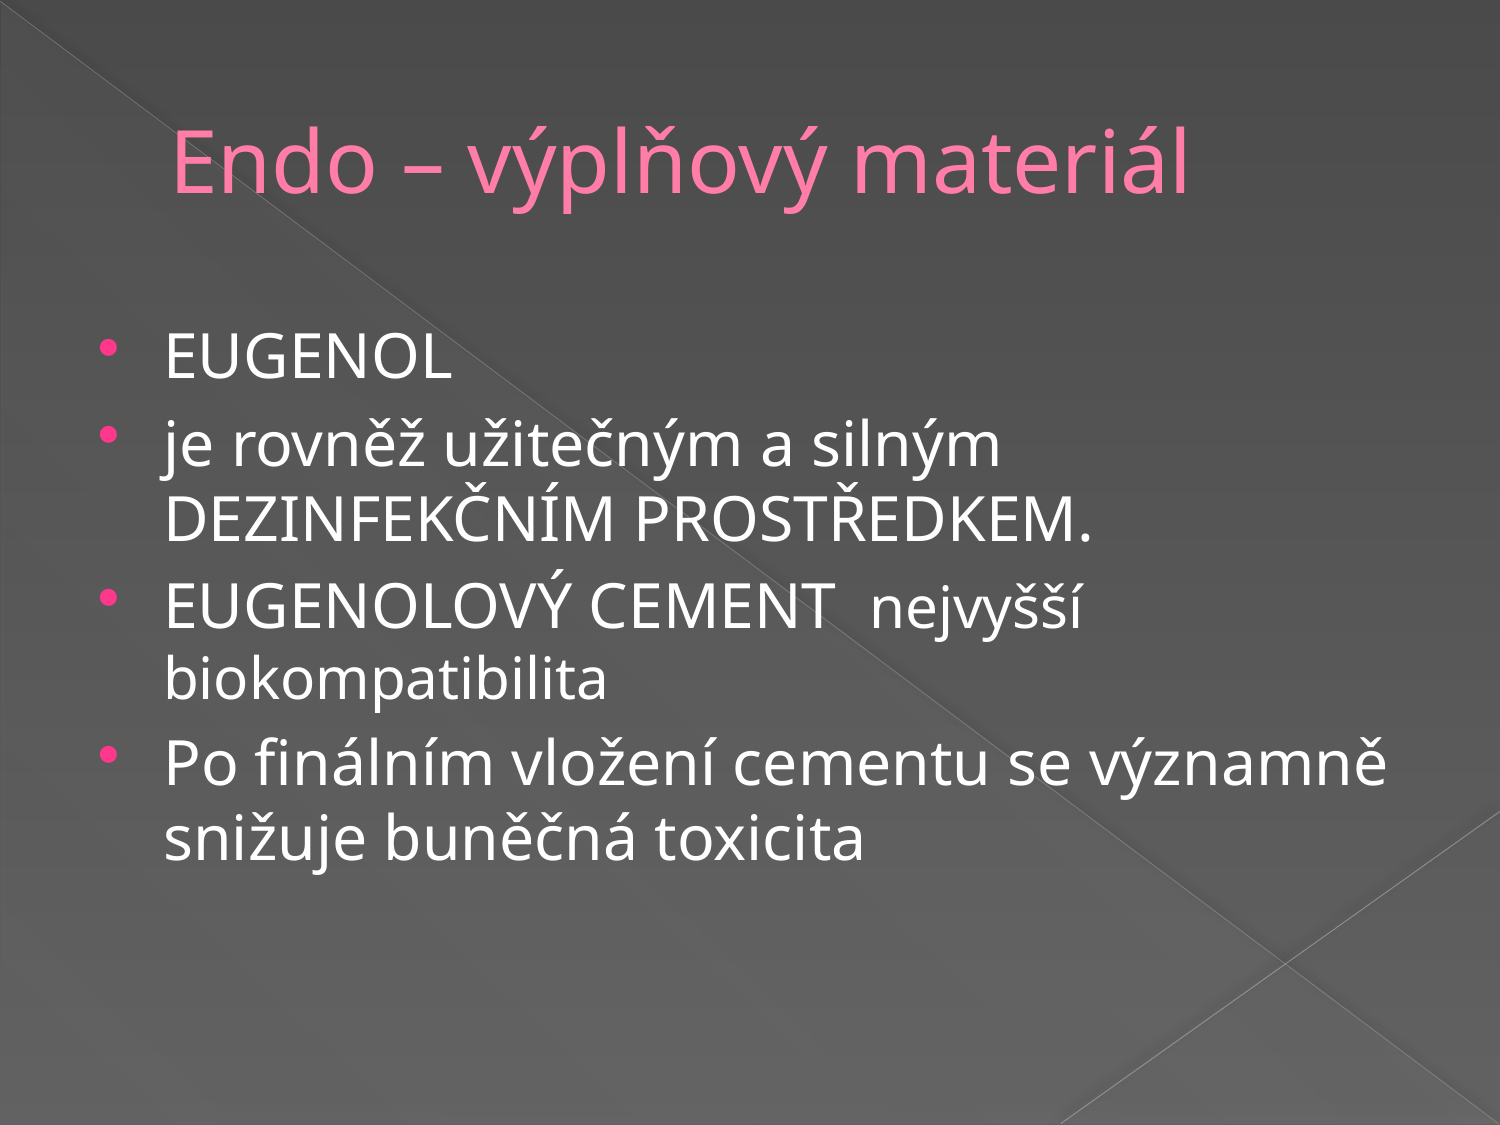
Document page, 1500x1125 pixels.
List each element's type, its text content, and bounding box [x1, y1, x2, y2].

title Endo – výplňový materiál [75, 43, 1425, 274]
list EUGENOL je rovněž užitečným a silným DEZINFEKČNÍM PROSTŘEDKEM. EUGENOLOVÝ CEMENT nejvyšší biokompatibilita Po finálním vložení cementu se významně snižuje buněčná toxicita [75, 308, 1425, 1059]
